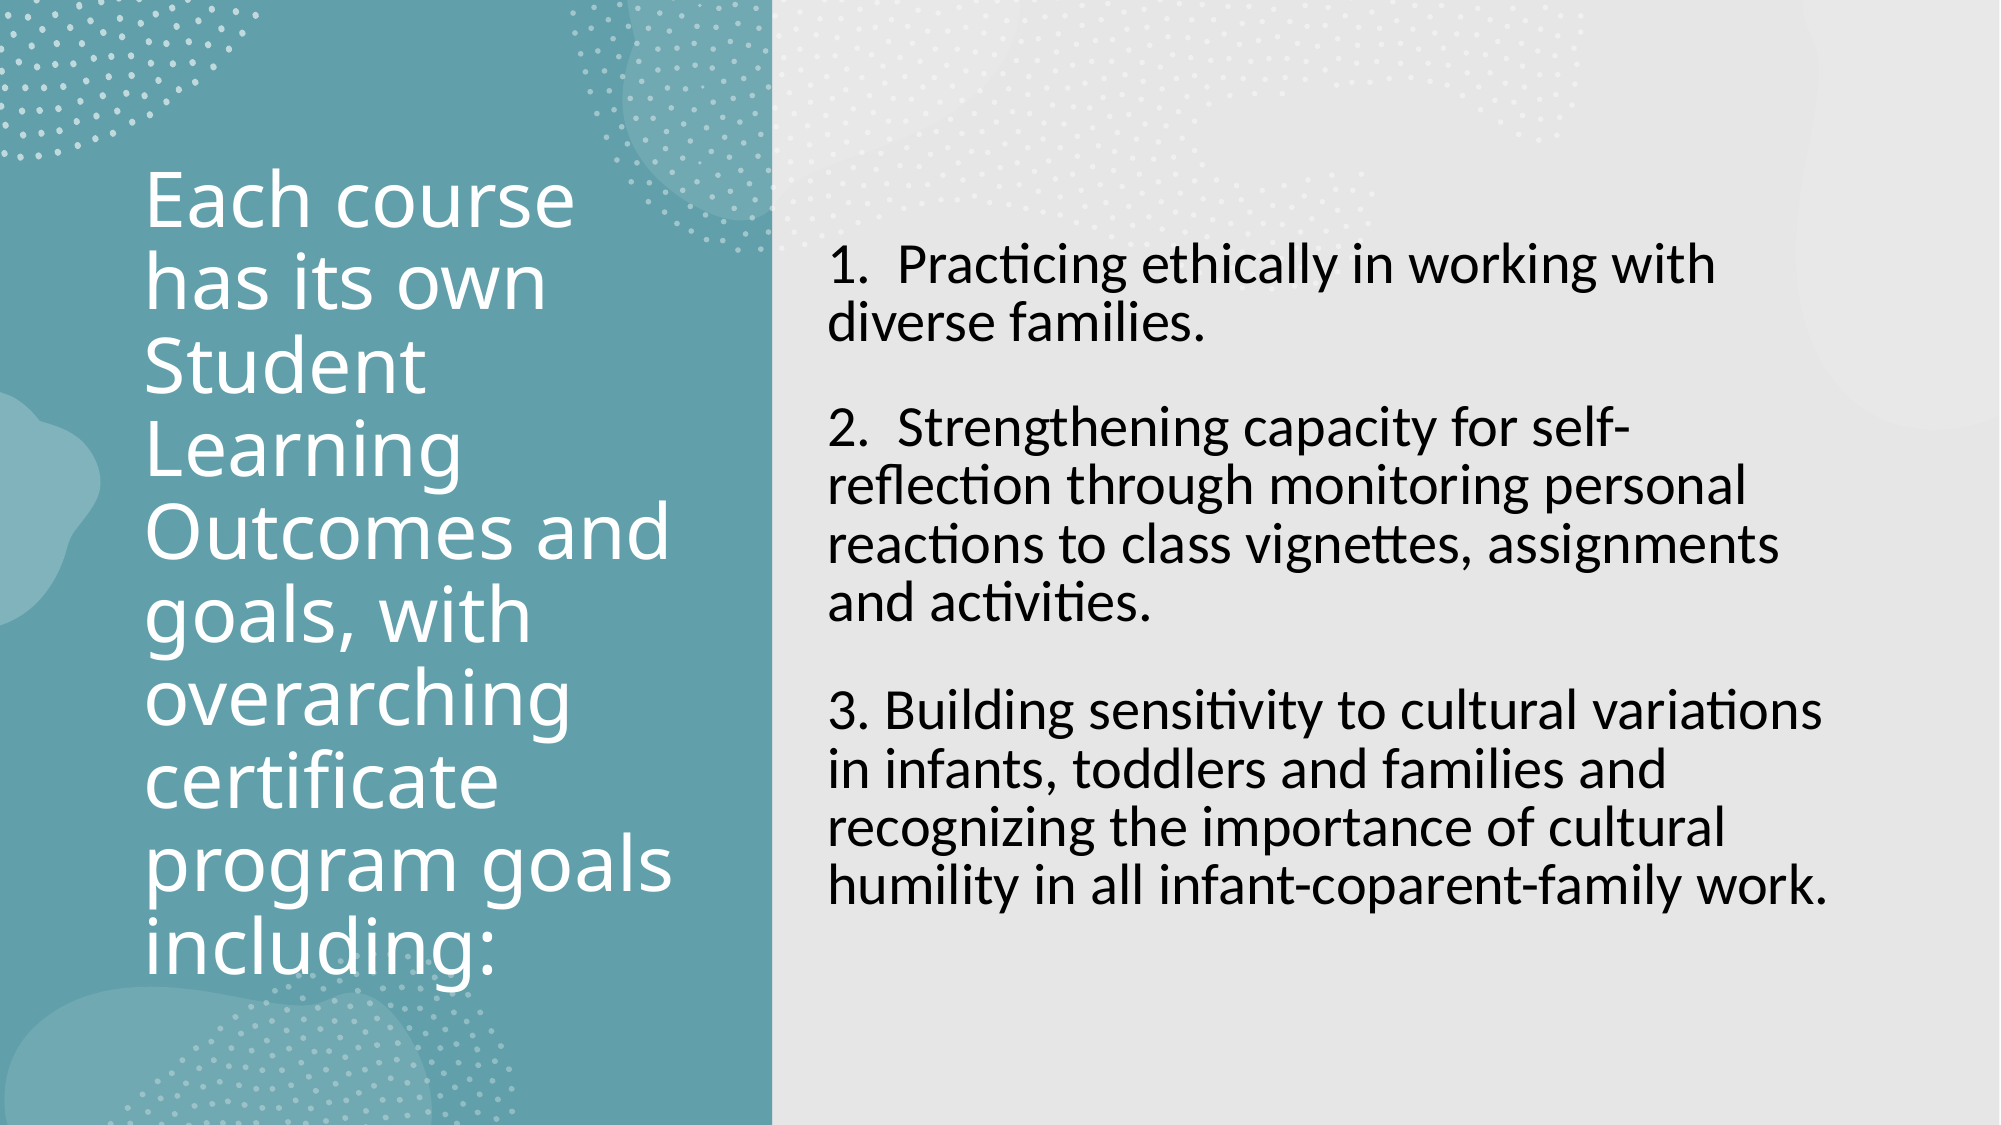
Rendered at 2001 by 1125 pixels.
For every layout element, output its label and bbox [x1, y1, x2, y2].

text_box [0, 0, 2000, 1125]
